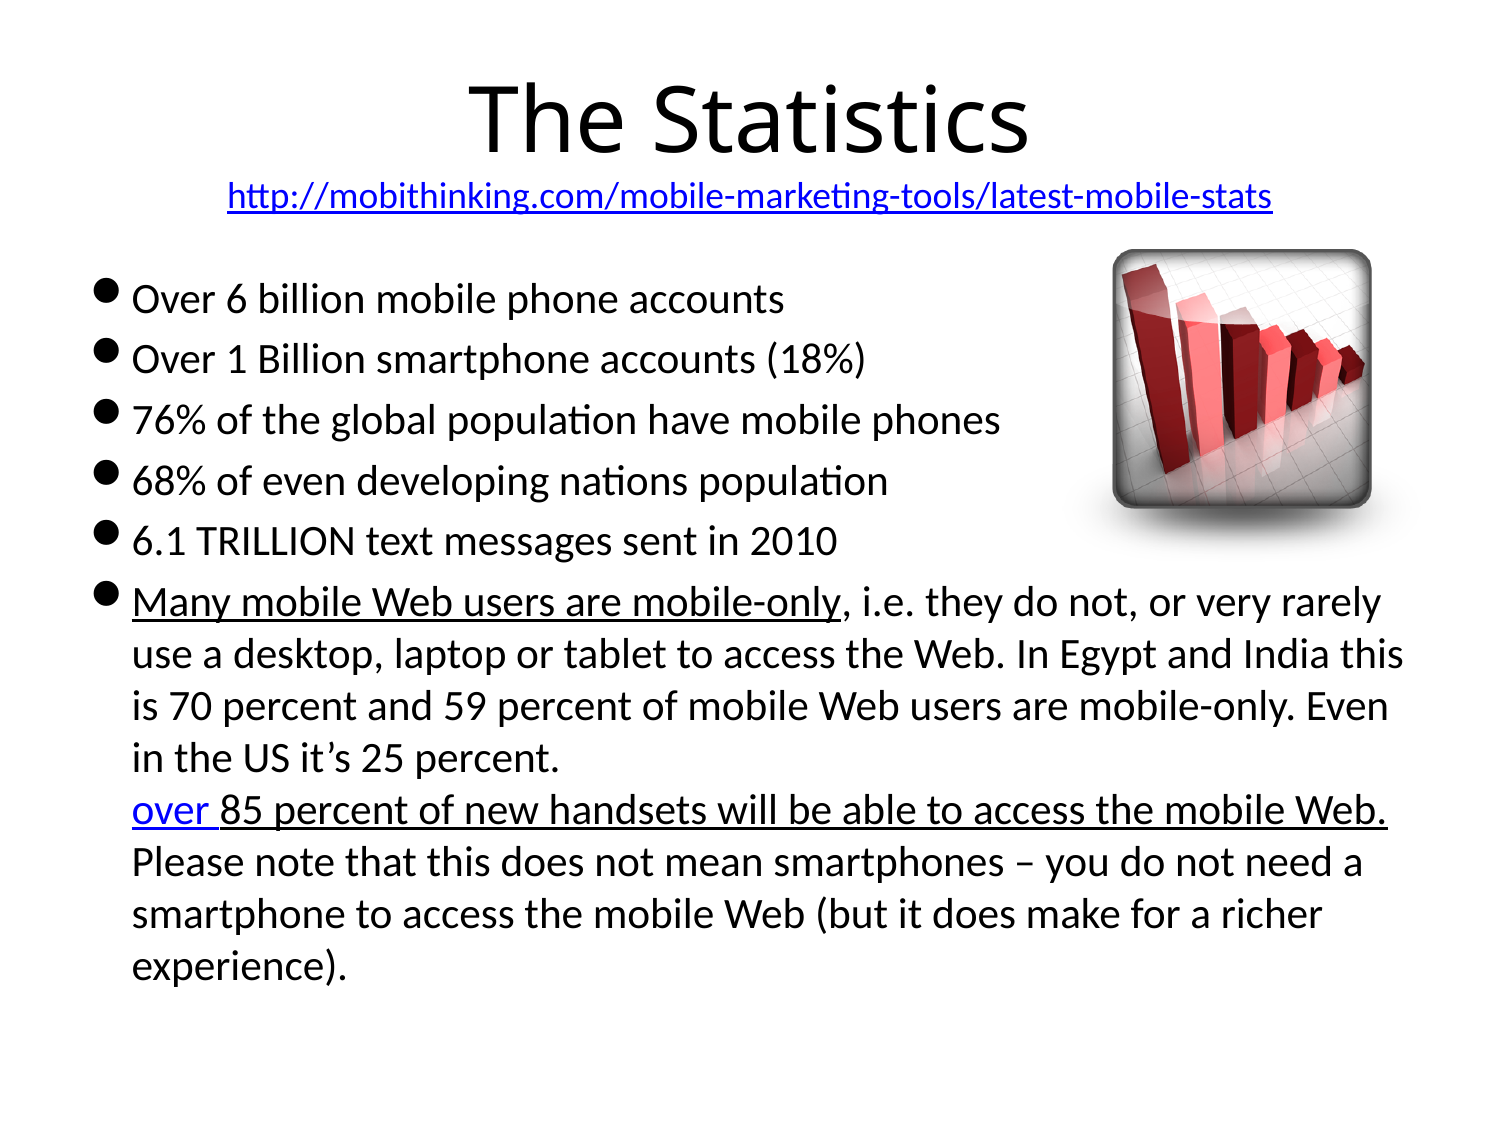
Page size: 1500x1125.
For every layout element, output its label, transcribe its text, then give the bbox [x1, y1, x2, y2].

title The Statistics http://mobithinking.com/mobile-marketing-tools/latest-mobile-stats [75, 45, 1425, 233]
picture [1062, 249, 1421, 562]
list Over 6 billion mobile phone accounts Over 1 Billion smartphone accounts (18%) 76% of the global population have mobile phones 68% of even developing nations population 6.1 TRILLION text messages sent in 2010 Many mobile Web users are mobile-only, i.e. they do not, or very rarely use a desktop, laptop or tablet to access the Web. In Egypt and India this is 70 percent and 59 percent of mobile Web users are mobile-only. Even in the US it’s 25 percent. over 85 percent of new handsets will be able to access the mobile Web. Please note that this does not mean smartphones – you do not need a smartphone to access the mobile Web (but it does make for a richer experience). [75, 262, 1425, 1005]
